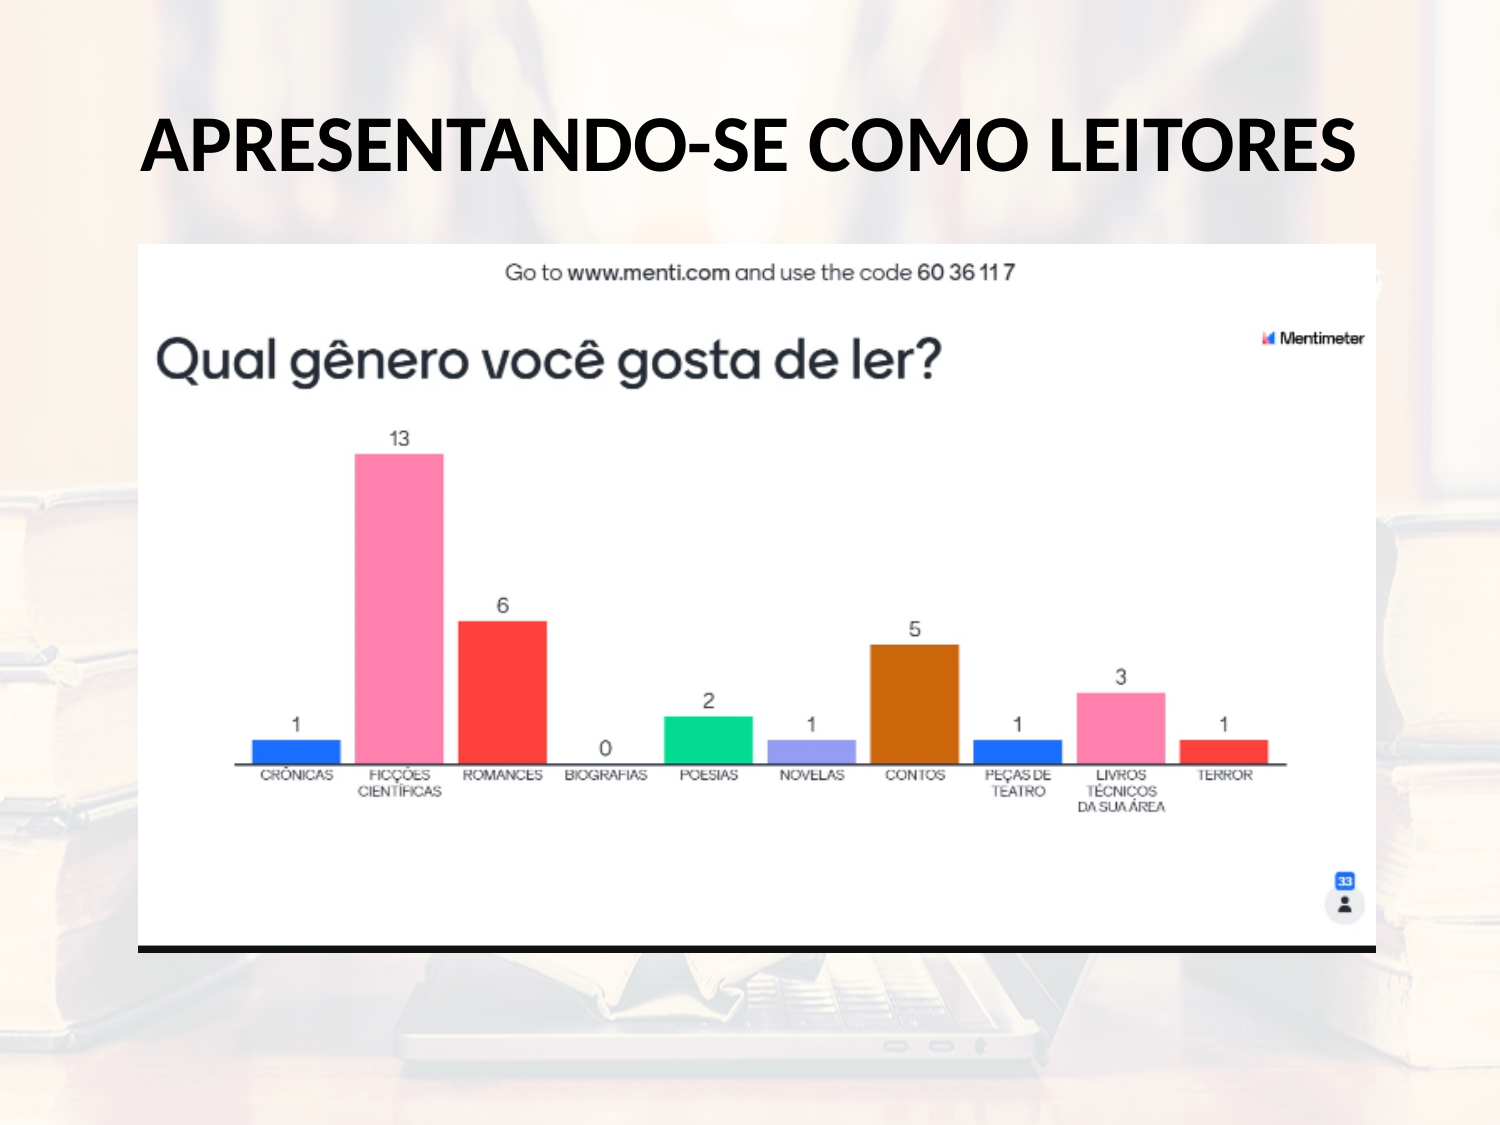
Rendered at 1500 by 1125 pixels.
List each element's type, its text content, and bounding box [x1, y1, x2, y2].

title APRESENTANDO-SE COMO LEITORES [75, 45, 1425, 233]
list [137, 244, 1377, 953]
